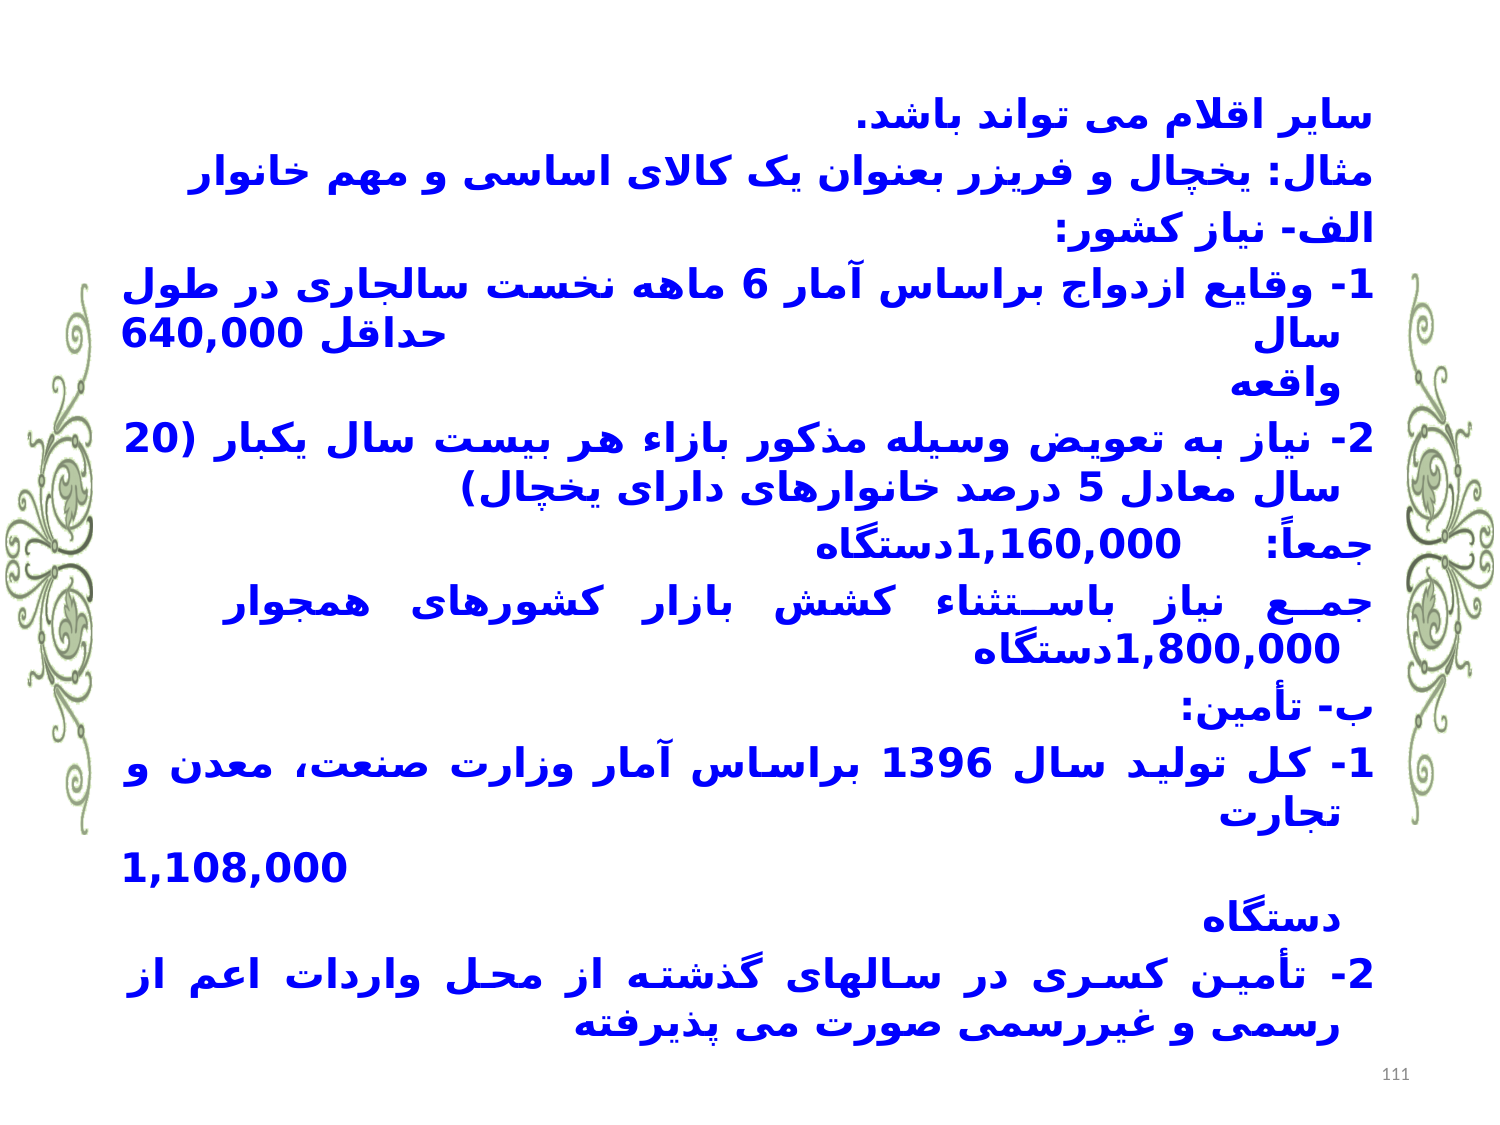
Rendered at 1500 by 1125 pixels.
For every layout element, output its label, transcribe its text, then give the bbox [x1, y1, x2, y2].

slide_number 111 [1074, 1042, 1425, 1103]
picture [1173, 505, 1500, 594]
picture [0, 514, 326, 603]
list سایر اقلام می تواند باشد. مثال: یخچال و فریزر بعنوان یک کالای اساسی و مهم خانوار الف- نیاز کشور: 1- وقایع ازدواج براساس آمار 6 ماهه نخست سالجاری در طول سال حداقل 640,000 واقعه 2- نیاز به تعویض وسیله مذکور بازاء هر بیست سال یکبار (20 سال معادل 5 درصد خانوارهای دارای یخچال) جمعاً: 1,160,000دستگاه جمع نیاز باستثناء کشش بازار کشورهای همجوار 1,800,000دستگاه ب- تأمین: 1- کل تولید سال 1396 براساس آمار وزارت صنعت، معدن و تجارت 1,108,000 دستگاه 2- تأمین کسری در سالهای گذشته از محل واردات اعم از رسمی و غیررسمی صورت می پذیرفته [105, 80, 1391, 1064]
